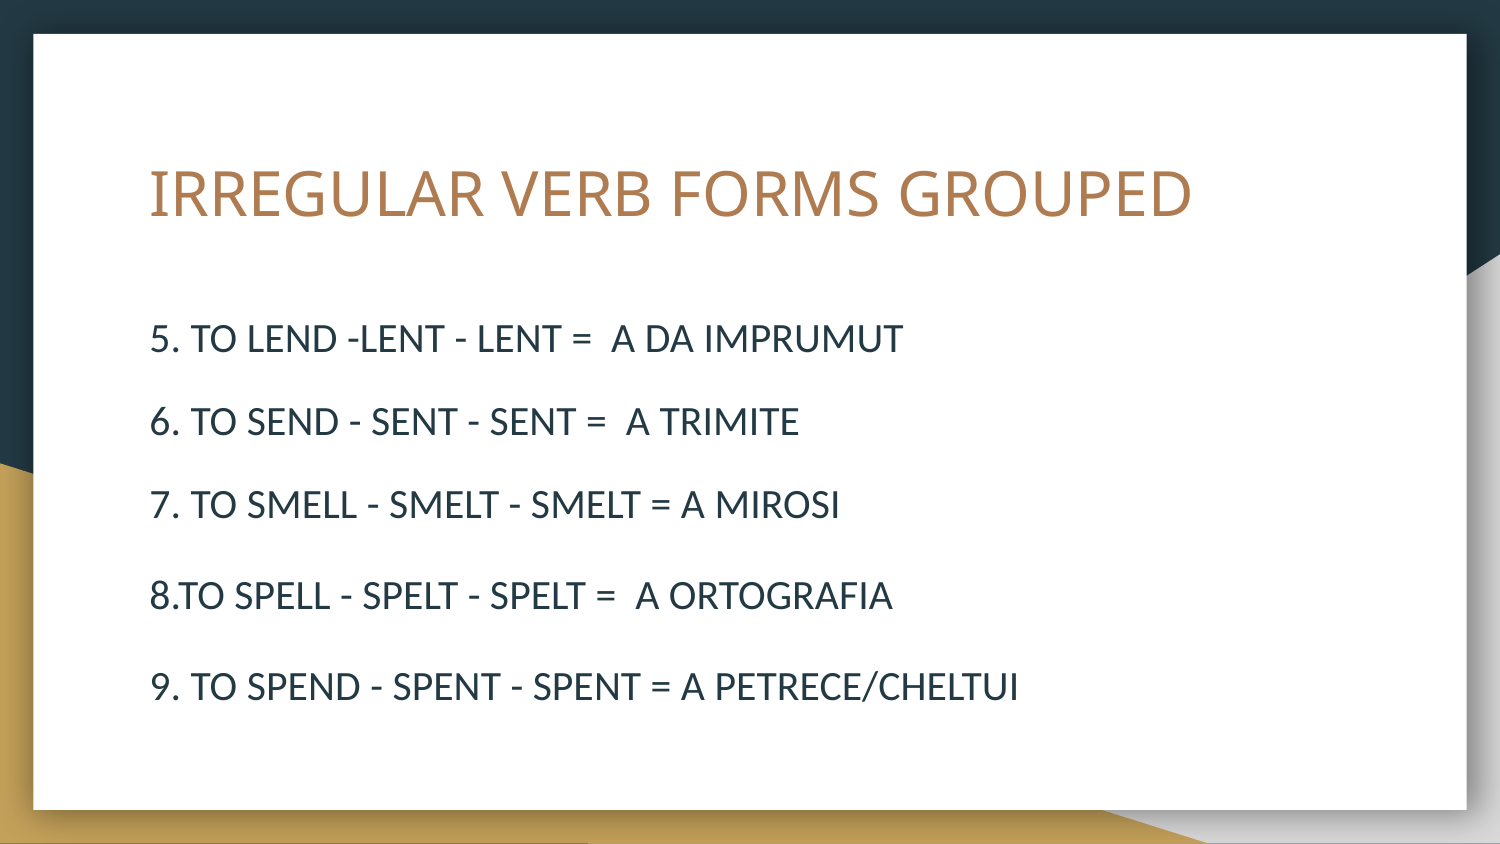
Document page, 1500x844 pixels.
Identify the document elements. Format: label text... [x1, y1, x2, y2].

list 5. TO LEND -LENT - LENT = A DA IMPRUMUT 6. TO SEND - SENT - SENT = A TRIMITE 7. TO SMELL - SMELT - SMELT = A MIROSI 8.TO SPELL - SPELT - SPELT = A ORTOGRAFIA 9. TO SPEND - SPENT - SPENT = A PETRECE/CHELTUI [134, 295, 1366, 729]
title IRREGULAR VERB FORMS GROUPED [134, 138, 1366, 295]
